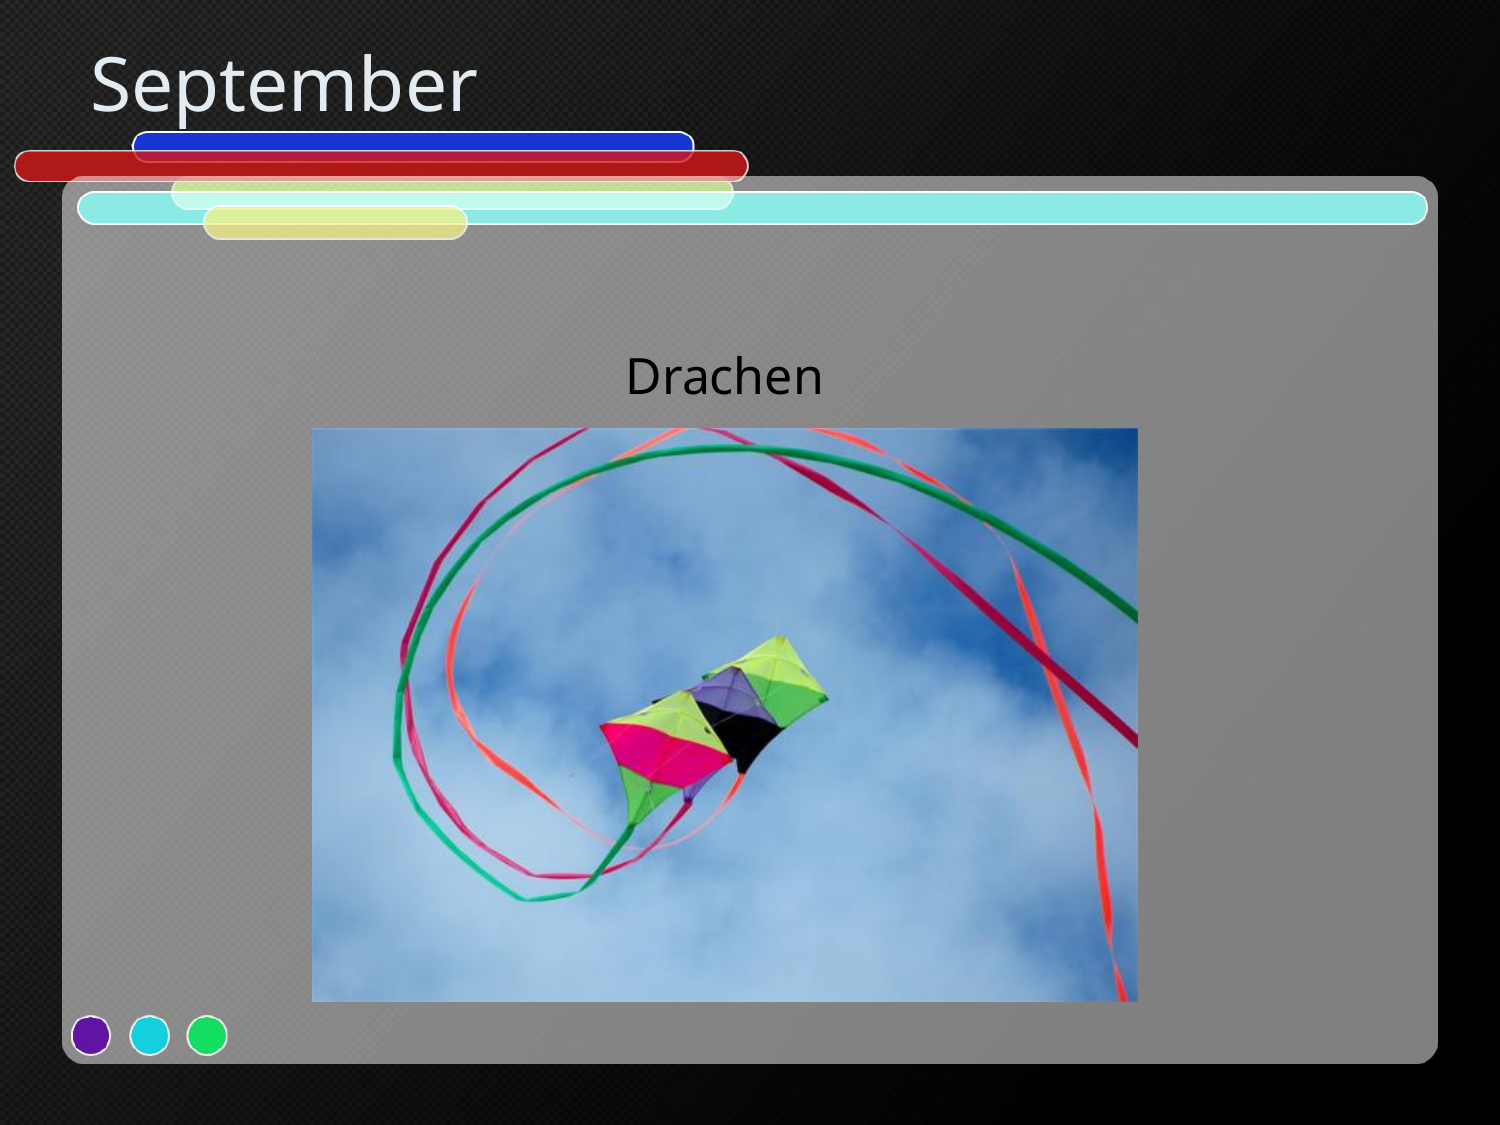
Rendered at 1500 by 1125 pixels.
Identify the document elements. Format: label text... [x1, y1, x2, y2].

text_box Drachen [474, 337, 975, 413]
picture [0, 0, 1500, 1125]
title September [74, 24, 1426, 138]
